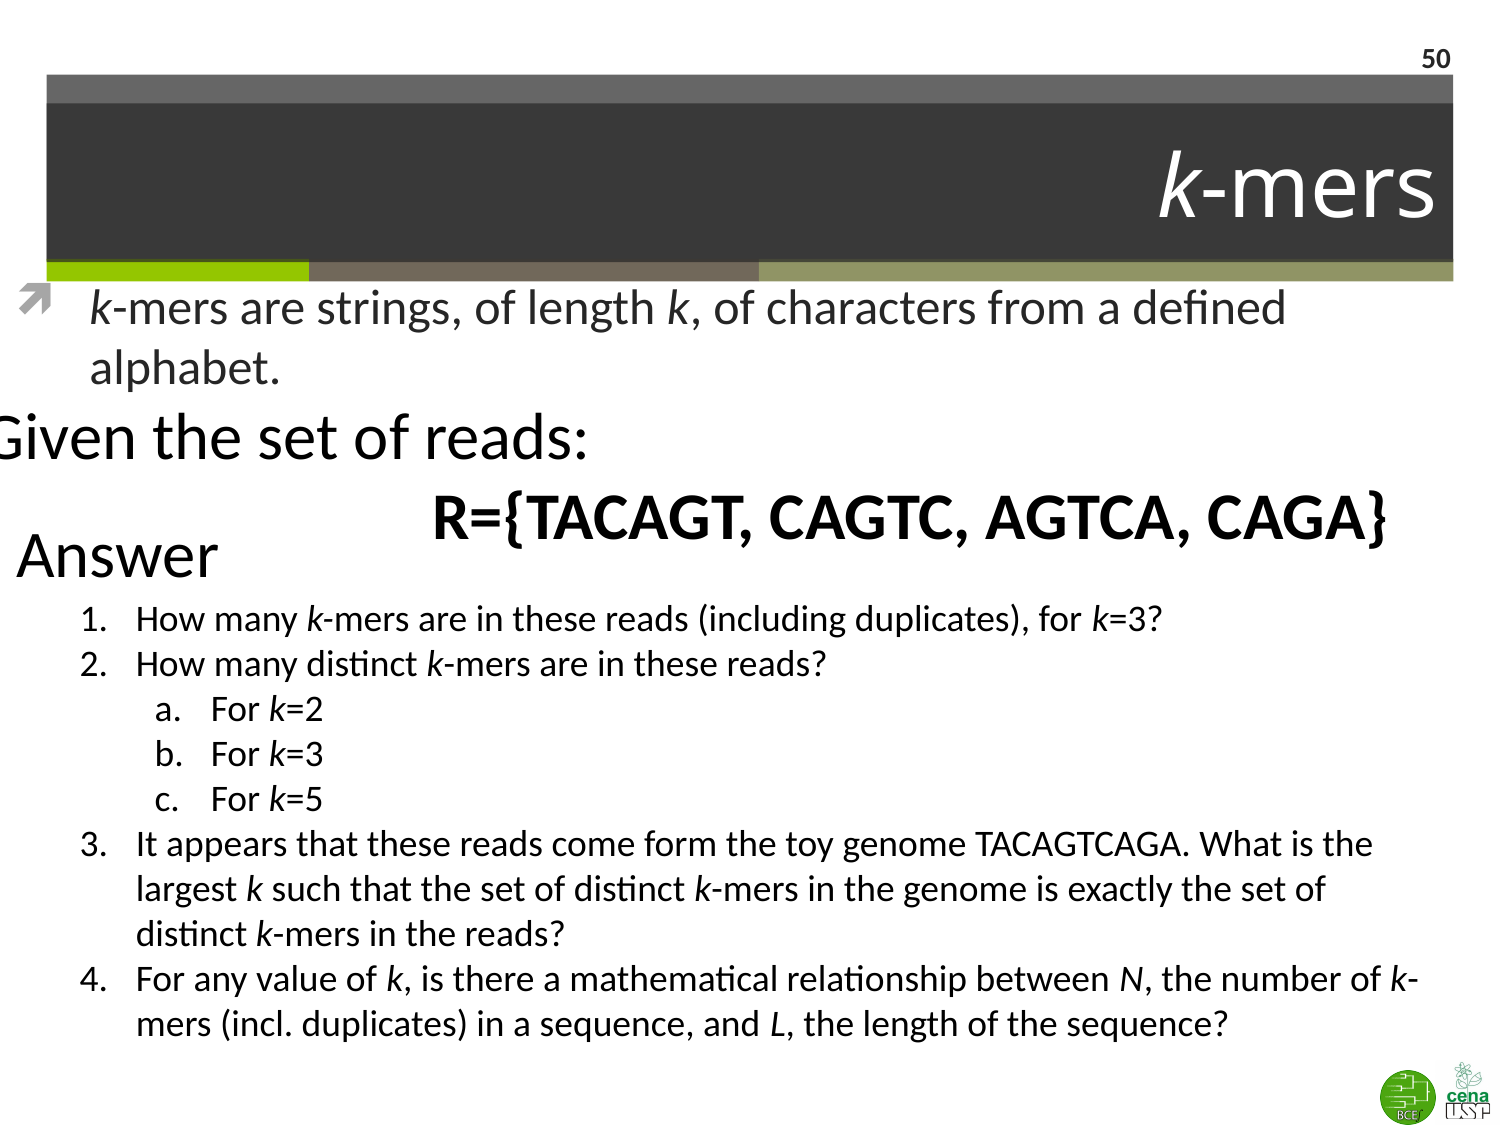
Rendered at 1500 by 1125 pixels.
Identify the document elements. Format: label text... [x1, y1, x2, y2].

text_box Given the set of reads: R={TACAGT, CAGTC, AGTCA, CAGA} [0, 385, 1404, 560]
slide_number 50 [1362, 27, 1466, 87]
text_box How many k-mers are in these reads (including duplicates), for k=3? How many distinct k-mers are in these reads? For k=2 For k=3 For k=5 It appears that these reads come form the toy genome TACAGTCAGA. What is the largest k such that the set of distinct k-mers in the genome is exactly the set of distinct k-mers in the reads? For any value of k, is there a mathematical relationship between N, the number of k-mers (incl. duplicates) in a sequence, and L, the length of the sequence? [64, 586, 1442, 1051]
title k-mers [46, 103, 1454, 263]
text_box Answer [1, 503, 235, 599]
picture [1380, 1060, 1500, 1125]
list k-mers are strings, of length k, of characters from a defined alphabet. [0, 267, 1500, 421]
